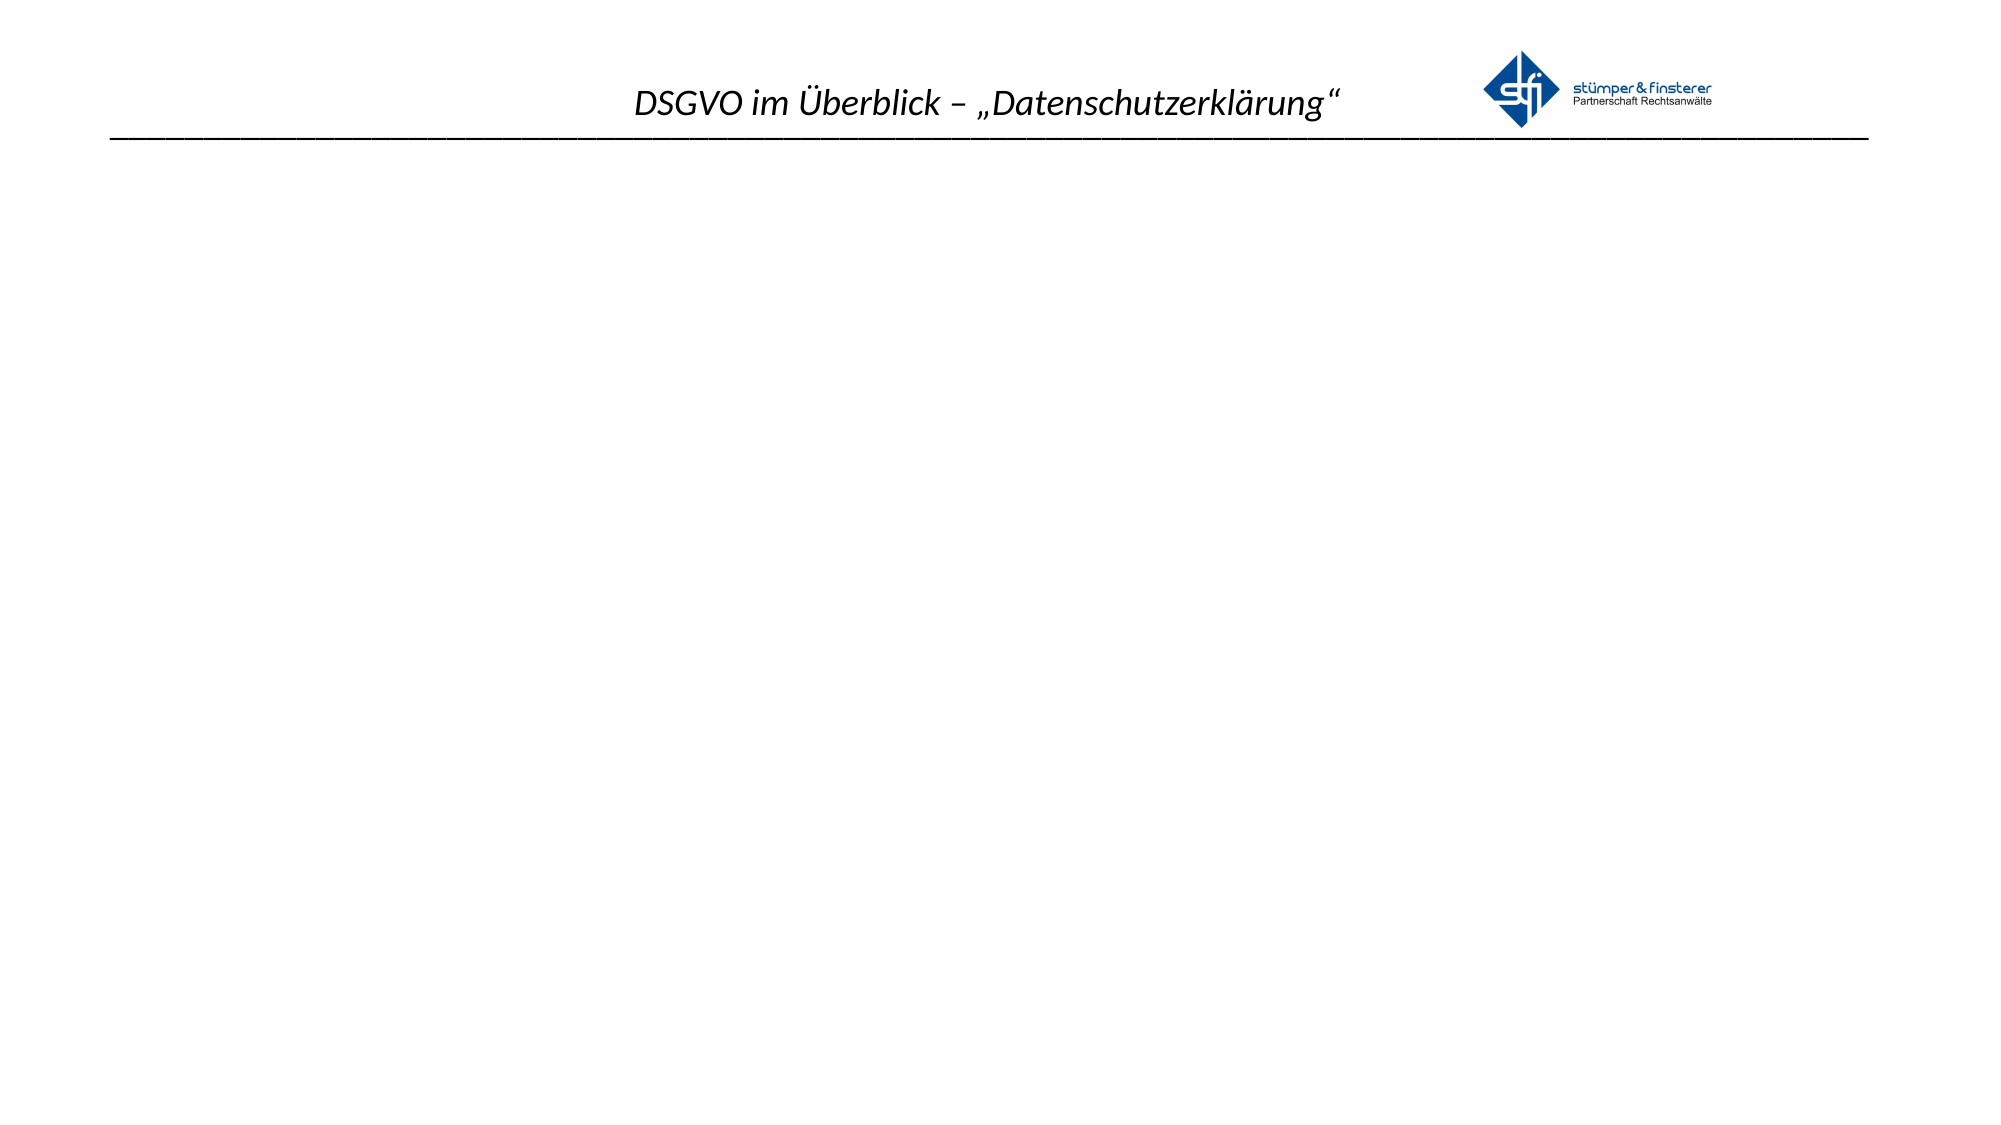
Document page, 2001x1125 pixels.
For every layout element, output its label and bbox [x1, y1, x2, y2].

text_box [94, 46, 1906, 151]
